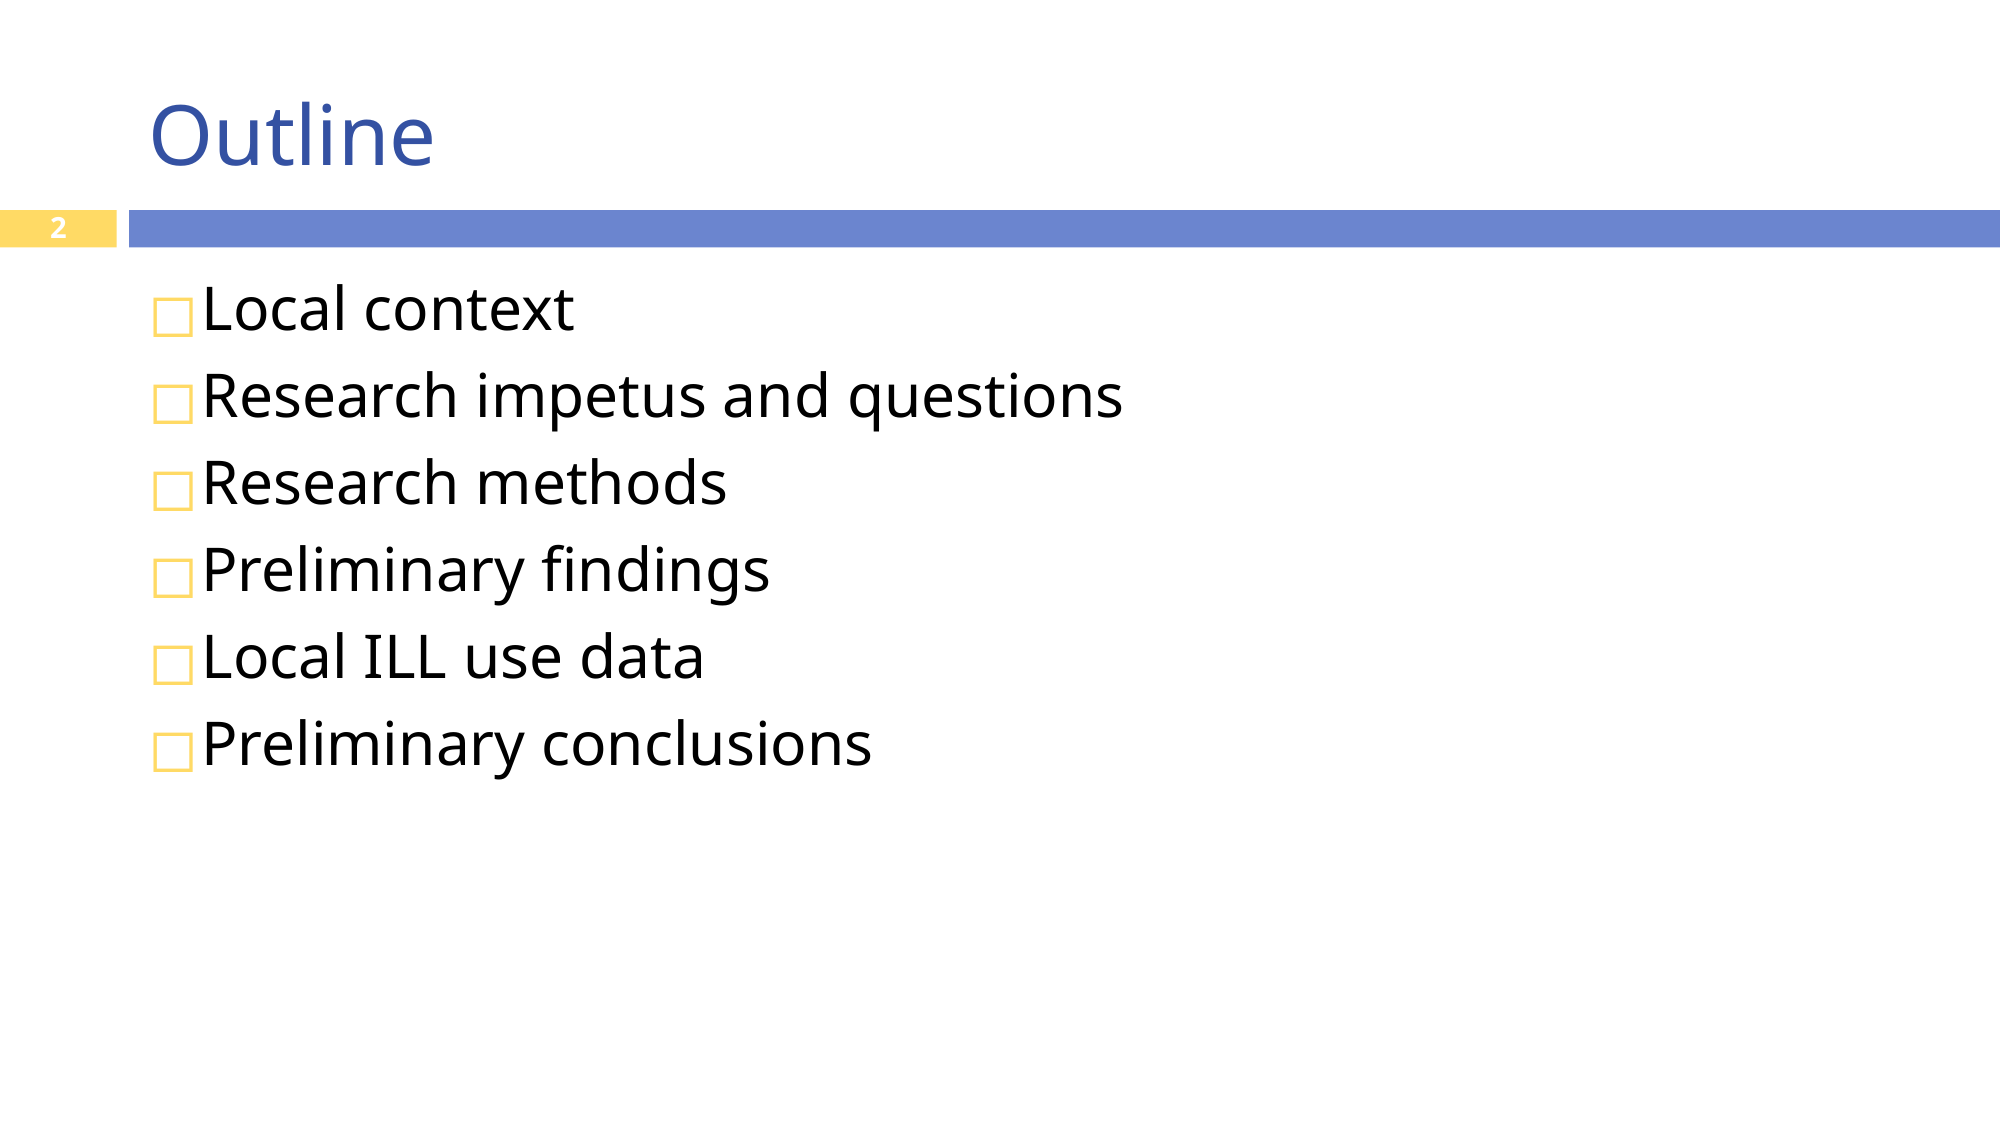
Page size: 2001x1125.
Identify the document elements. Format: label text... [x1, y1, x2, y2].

list Local context Research impetus and questions Research methods Preliminary findings Local ILL use data Preliminary conclusions [133, 262, 1918, 1000]
title Outline [133, 50, 1918, 214]
slide_number 2 [0, 208, 117, 249]
